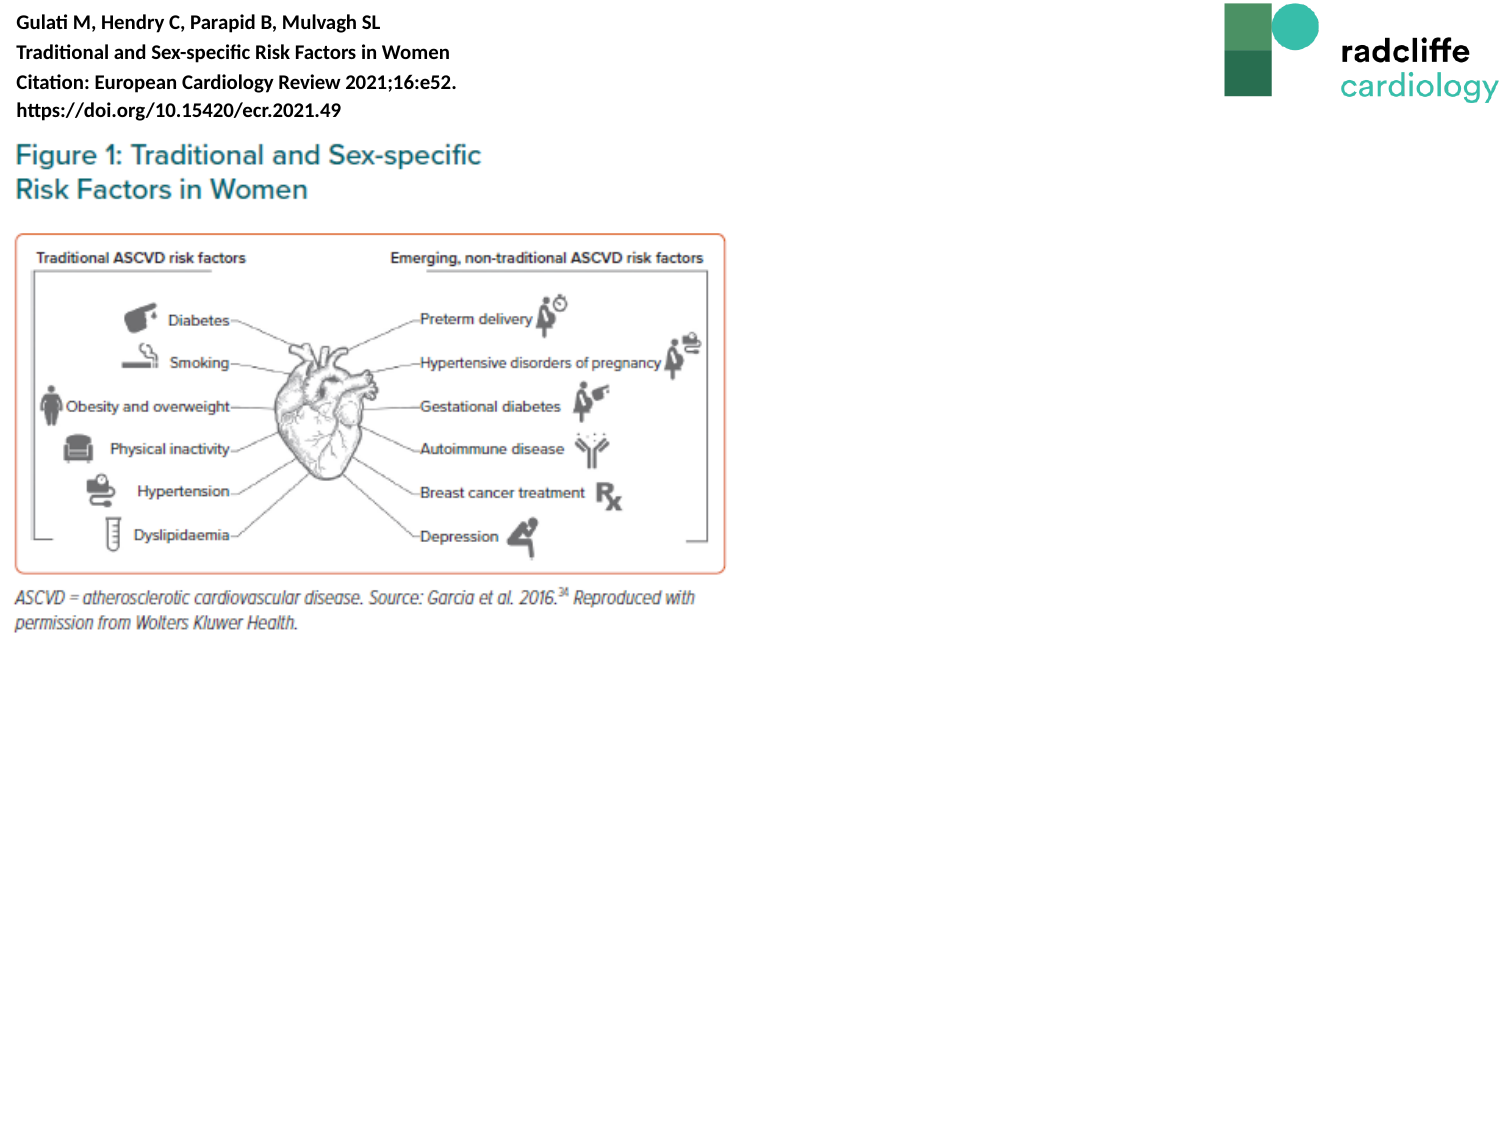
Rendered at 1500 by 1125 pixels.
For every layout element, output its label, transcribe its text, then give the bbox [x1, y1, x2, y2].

picture [1224, 1, 1499, 104]
text_box Gulati M, Hendry C, Parapid B, Mulvagh SL [1, 1, 939, 31]
text_box https://doi.org/10.15420/ecr.2021.49 [1, 89, 1500, 129]
text_box Traditional and Sex-specific Risk Factors in Women [1, 31, 1224, 60]
picture [1, 124, 738, 651]
text_box Citation: European Cardiology Review 2021;16:e52. [1, 60, 1224, 89]
